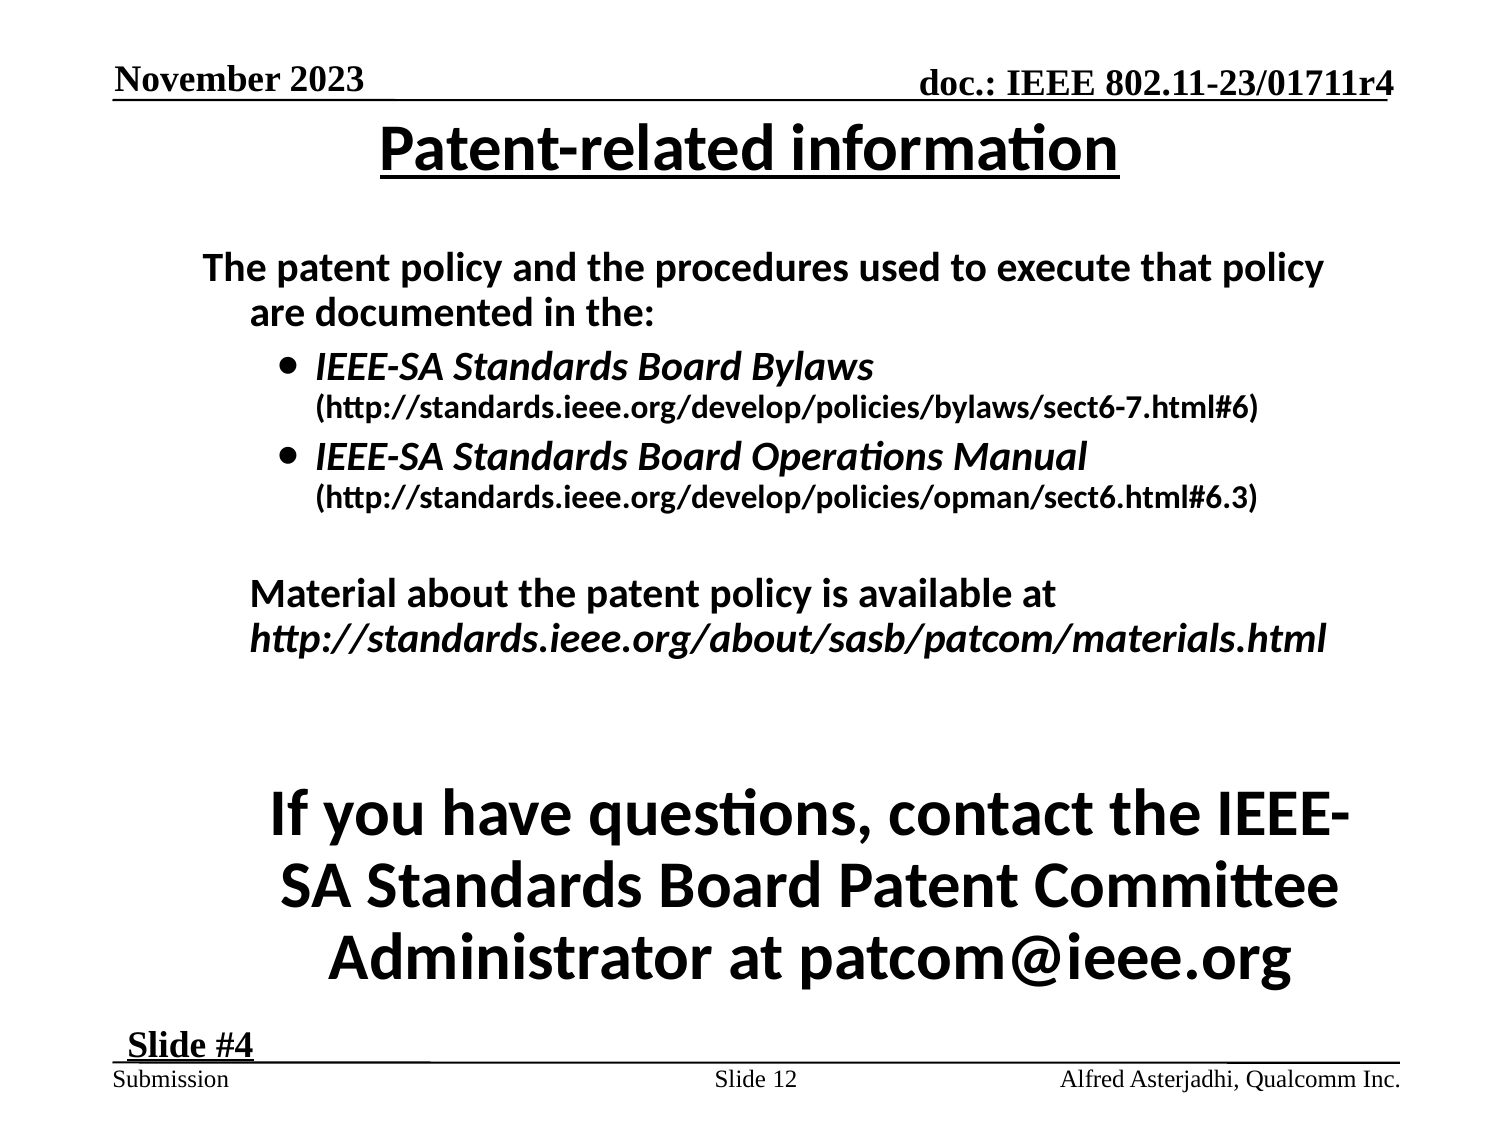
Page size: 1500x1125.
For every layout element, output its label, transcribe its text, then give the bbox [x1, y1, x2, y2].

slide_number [114, 54, 493, 100]
title Patent-related information [112, 112, 1388, 176]
list The patent policy and the procedures used to execute that policy are documented in the: IEEE-SA Standards Board Bylaws (http://standards.ieee.org/develop/policies/bylaws/sect6-7.html#6) IEEE-SA Standards Board Operations Manual (http://standards.ieee.org/develop/policies/opman/sect6.html#6.3) Material about the patent policy is available at http://standards.ieee.org/about/sasb/patcom/materials.html If you have questions, contact the IEEE-SA Standards Board Patent Committee Administrator at patcom@ieee.org [112, 237, 1388, 913]
footer Alfred Asterjadhi, Qualcomm Inc. [878, 1061, 1402, 1093]
text_box Slide #4 [112, 1012, 269, 1073]
slide_number Slide 12 [712, 1061, 800, 1123]
